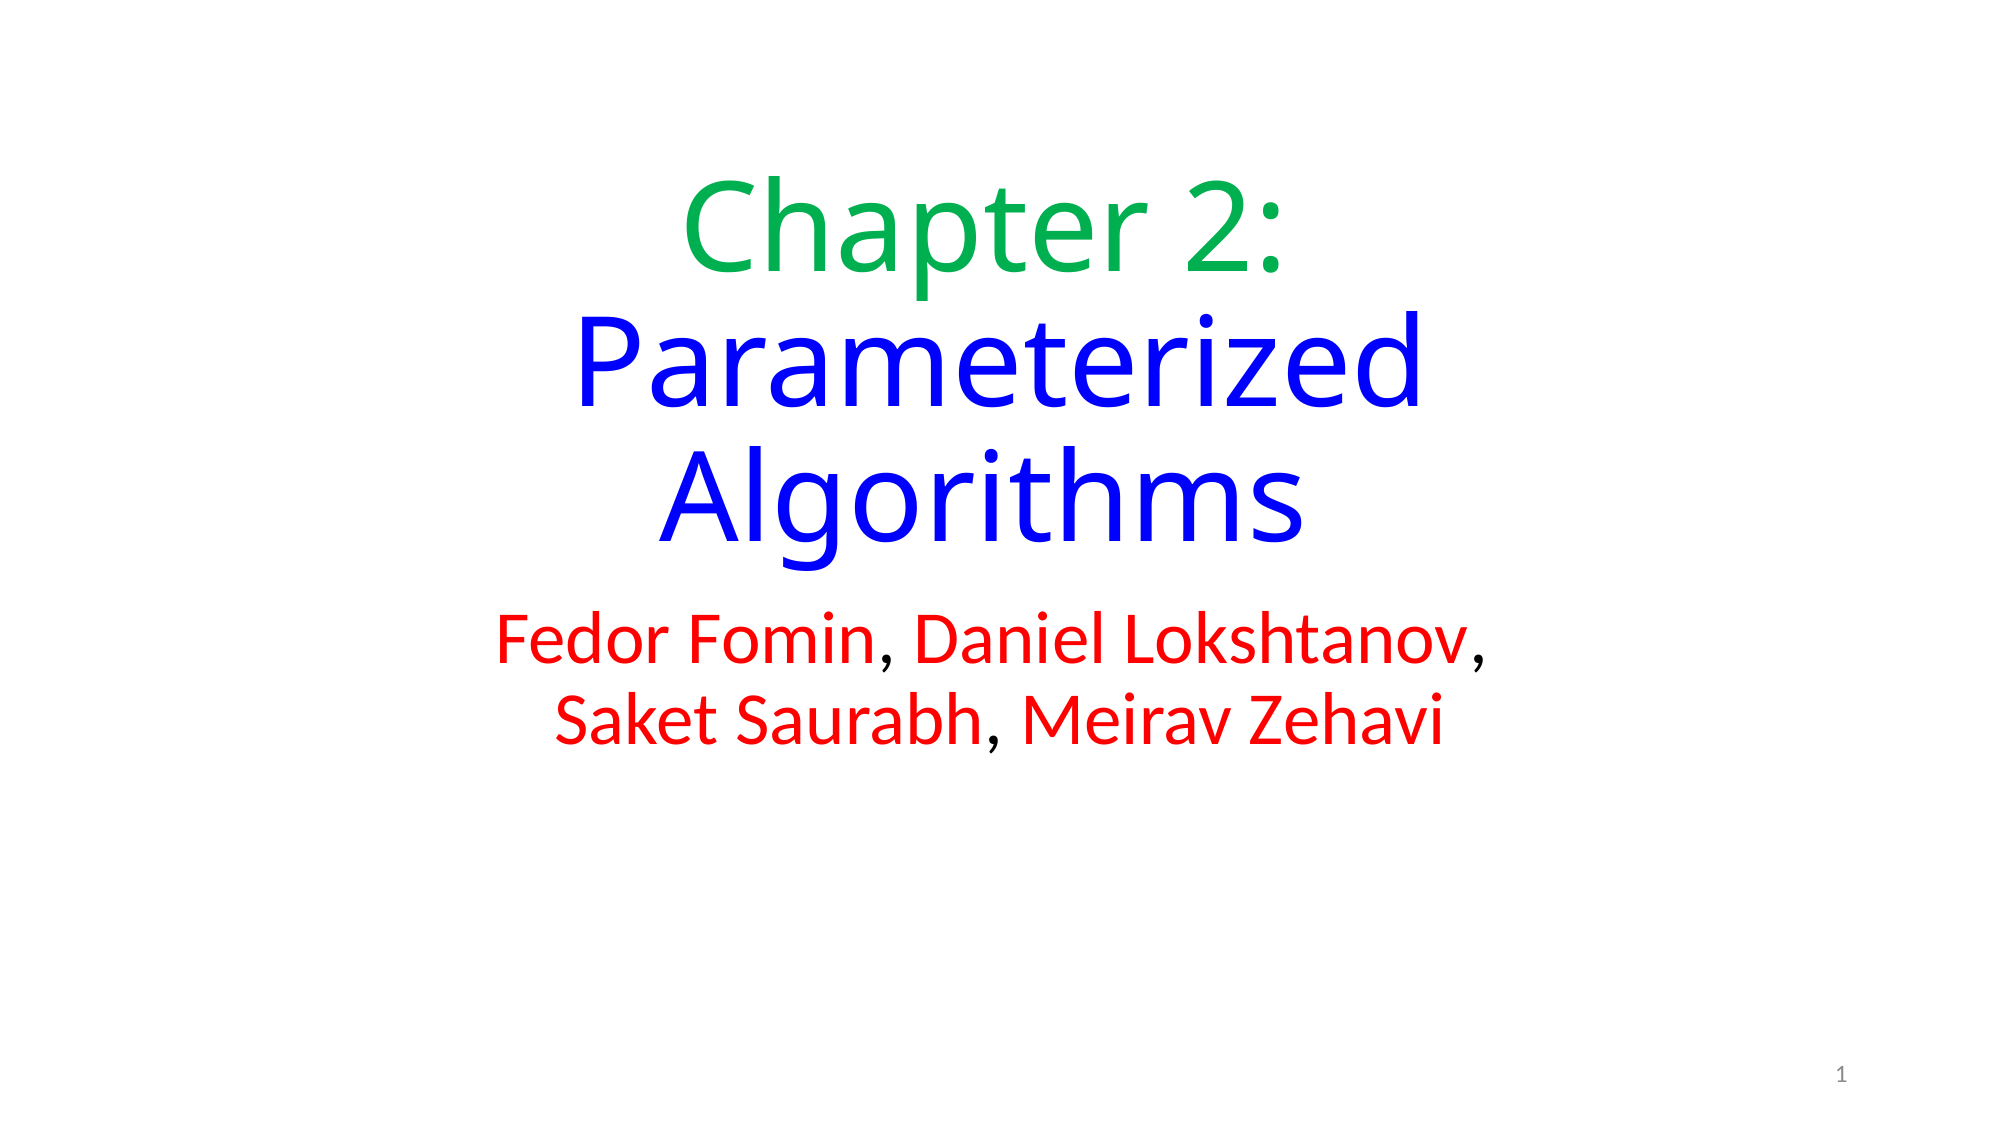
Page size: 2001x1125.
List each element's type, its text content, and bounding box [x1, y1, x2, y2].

title Chapter 2: Parameterized Algorithms [249, 184, 1750, 576]
subtitle Fedor Fomin, Daniel Lokshtanov, Saket Saurabh, Meirav Zehavi [249, 590, 1750, 863]
slide_number 1 [1412, 1042, 1863, 1103]
